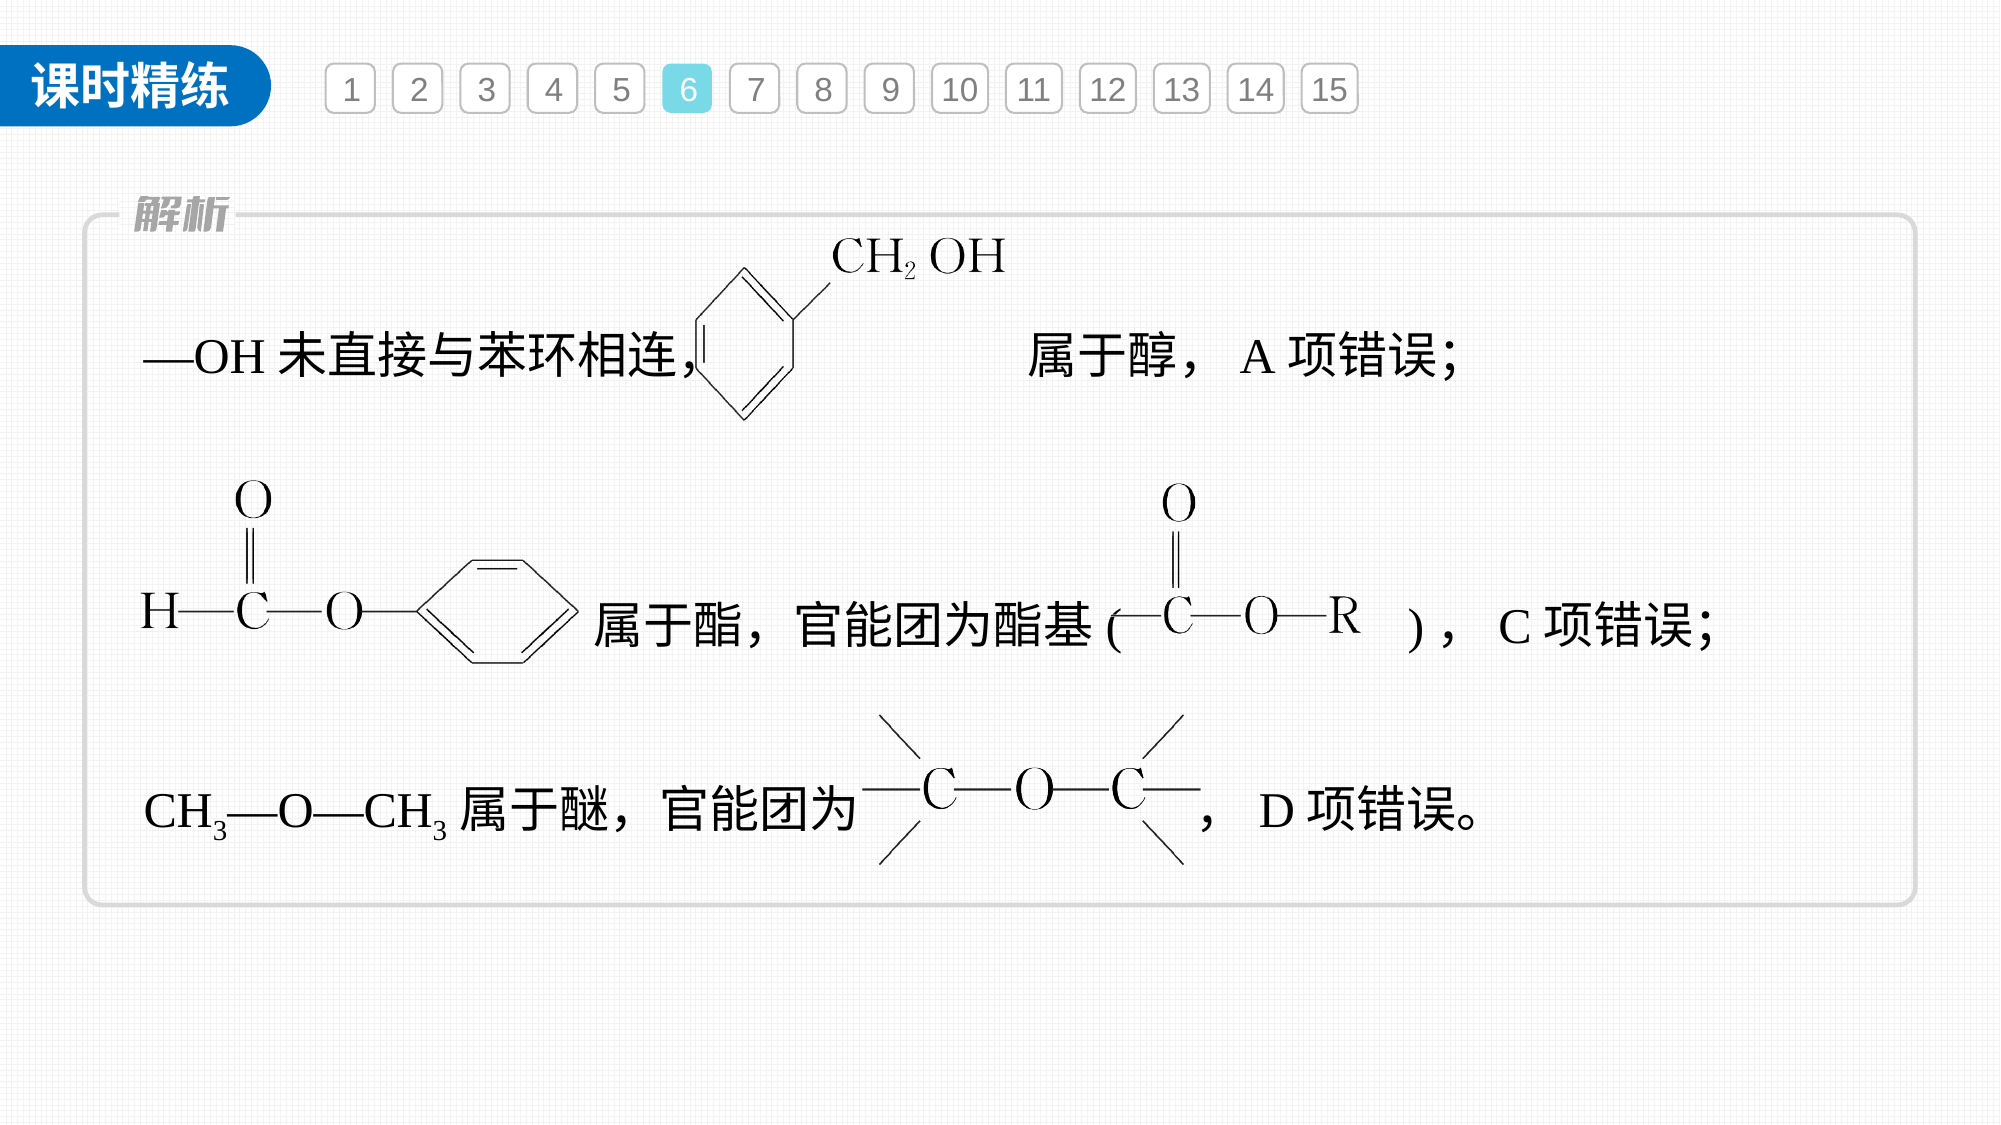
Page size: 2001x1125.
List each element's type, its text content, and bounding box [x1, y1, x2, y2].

text_box 4 [526, 62, 579, 114]
picture [687, 231, 1009, 425]
text_box 1 [324, 62, 376, 114]
text_box 9 [863, 62, 916, 114]
text_box 15 [1300, 62, 1359, 114]
picture [1108, 479, 1367, 641]
picture [856, 708, 1210, 870]
picture [135, 475, 586, 669]
text_box 13 [1152, 62, 1211, 114]
text_box 10 [930, 62, 990, 114]
text_box 14 [1226, 62, 1285, 114]
text_box 2 [391, 62, 444, 114]
text_box 12 [1078, 62, 1138, 114]
text_box 5 [594, 62, 646, 114]
text_box 7 [728, 62, 781, 114]
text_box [84, 196, 1916, 905]
text_box 6 [661, 62, 713, 114]
text_box 8 [796, 62, 848, 114]
text_box 3 [459, 62, 511, 114]
text_box 11 [1004, 62, 1064, 114]
